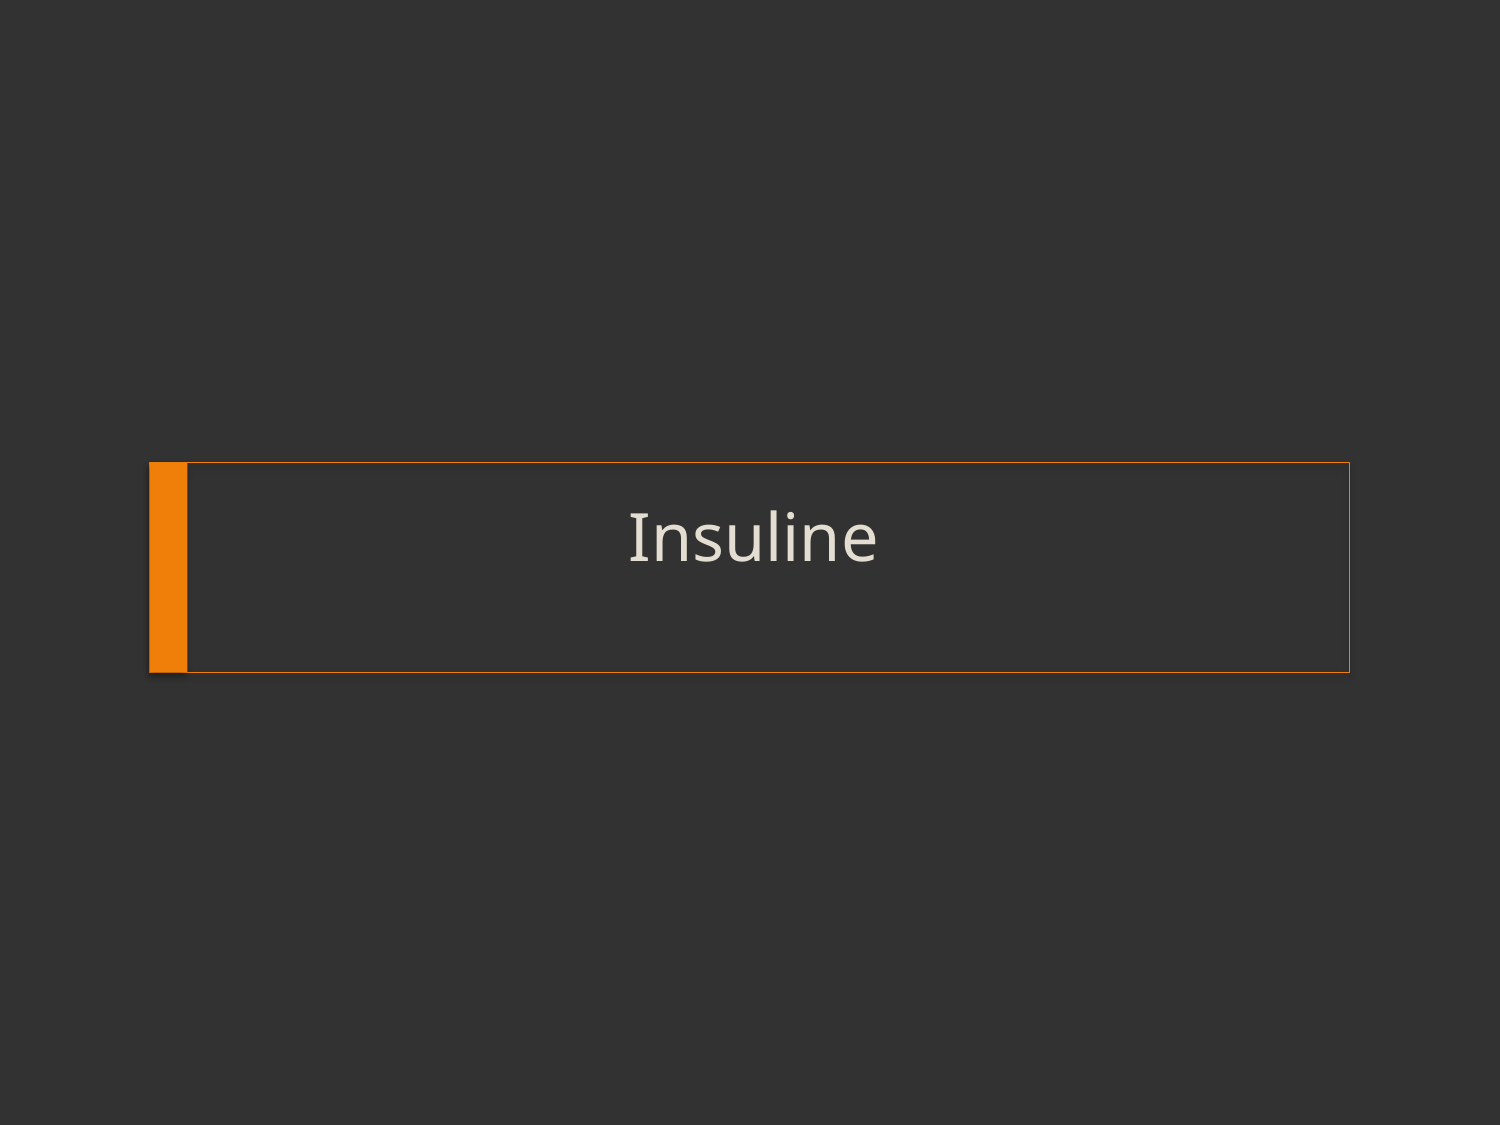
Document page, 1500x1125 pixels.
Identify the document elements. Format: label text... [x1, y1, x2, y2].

title Insuline [200, 487, 1325, 663]
